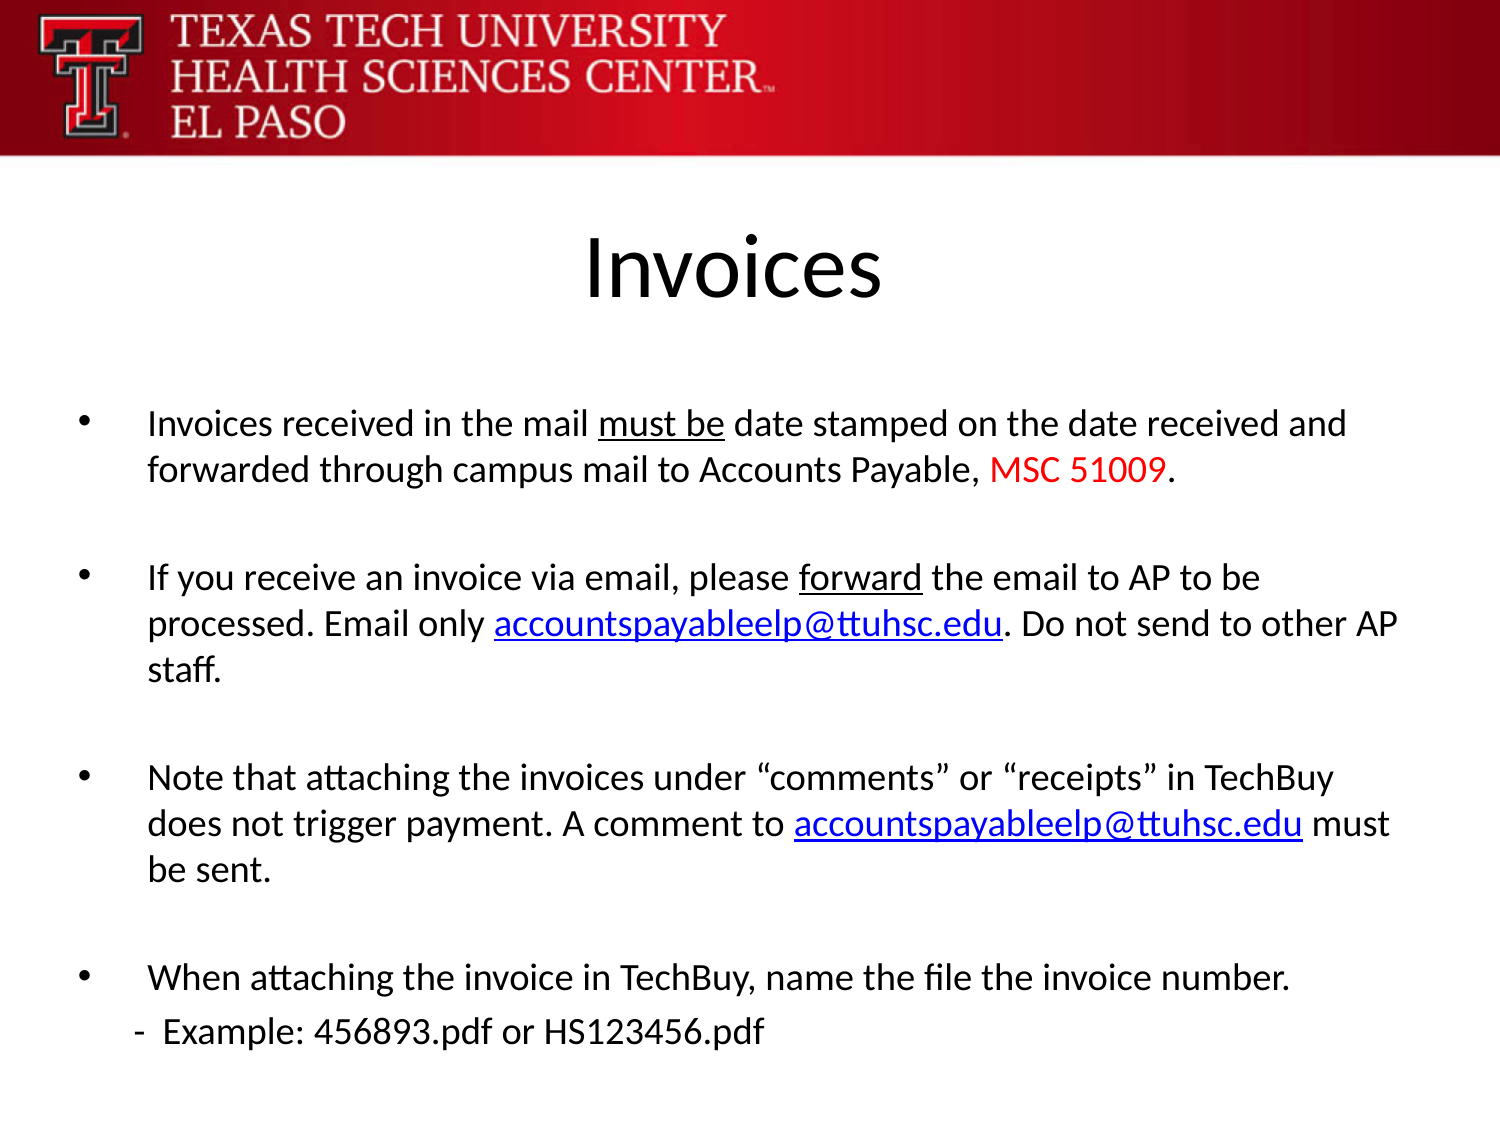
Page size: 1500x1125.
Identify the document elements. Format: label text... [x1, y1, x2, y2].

picture [0, 0, 1500, 1125]
title Invoices [96, 189, 1371, 334]
subtitle Invoices received in the mail must be date stamped on the date received and forwarded through campus mail to Accounts Payable, MSC 51009. If you receive an invoice via email, please forward the email to AP to be processed. Email only accountspayableelp@ttuhsc.edu. Do not send to other AP staff. Note that attaching the invoices under “comments” or “receipts” in TechBuy does not trigger payment. A comment to accountspayableelp@ttuhsc.edu must be sent. When attaching the invoice in TechBuy, name the file the invoice number. - Example: 456893.pdf or HS123456.pdf [63, 336, 1431, 1065]
